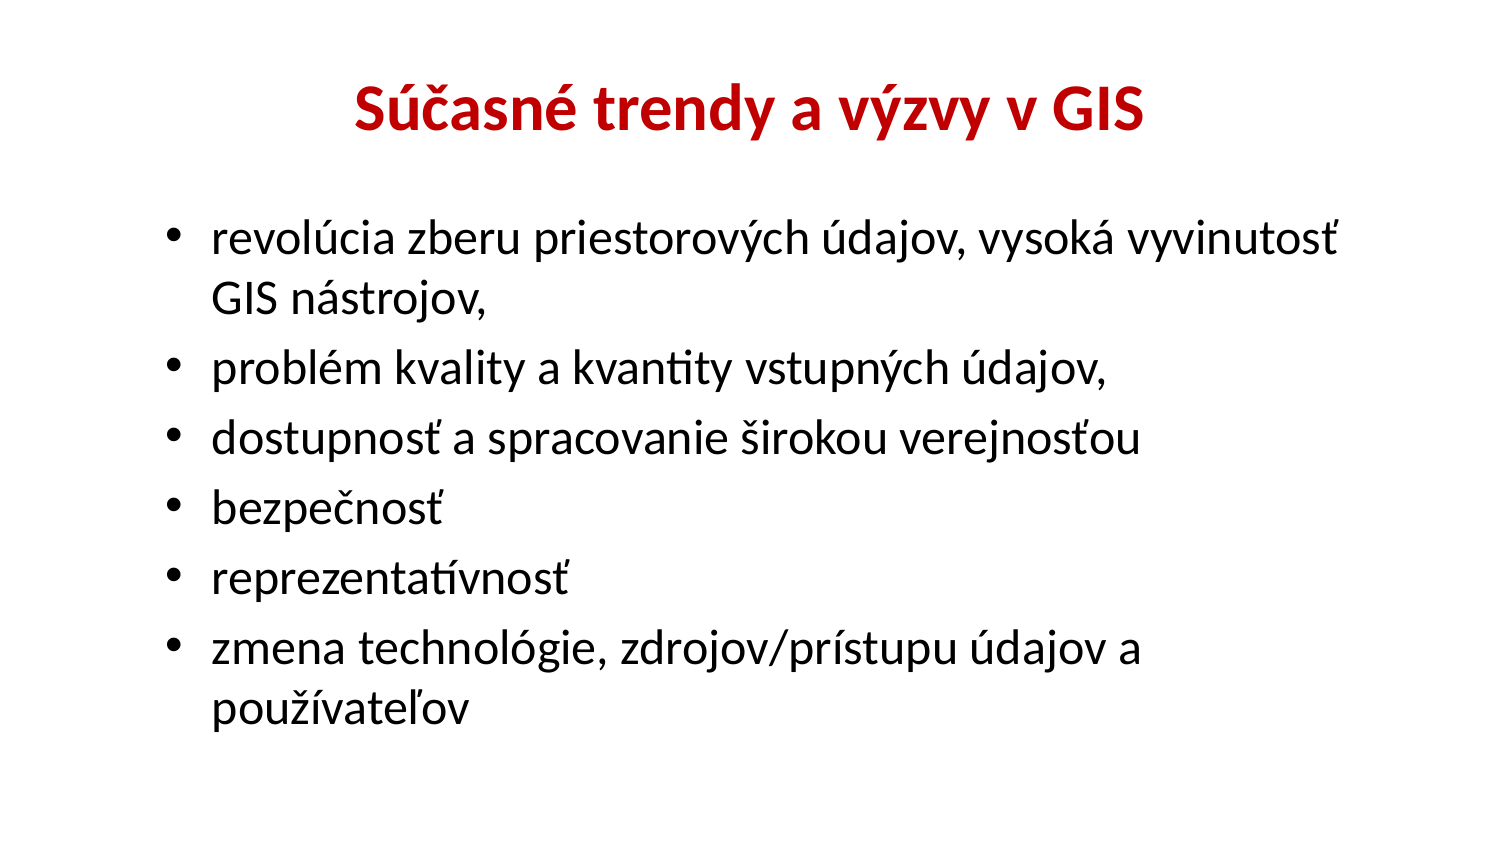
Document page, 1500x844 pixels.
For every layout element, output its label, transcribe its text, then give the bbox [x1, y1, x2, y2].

title Súčasné trendy a výzvy v GIS [75, 33, 1425, 175]
list revolúcia zberu priestorových údajov, vysoká vyvinutosť GIS nástrojov, problém kvality a kvantity vstupných údajov, dostupnosť a spracovanie širokou verejnosťou bezpečnosť reprezentatívnosť zmena technológie, zdrojov/prístupu údajov a používateľov [75, 196, 1365, 754]
